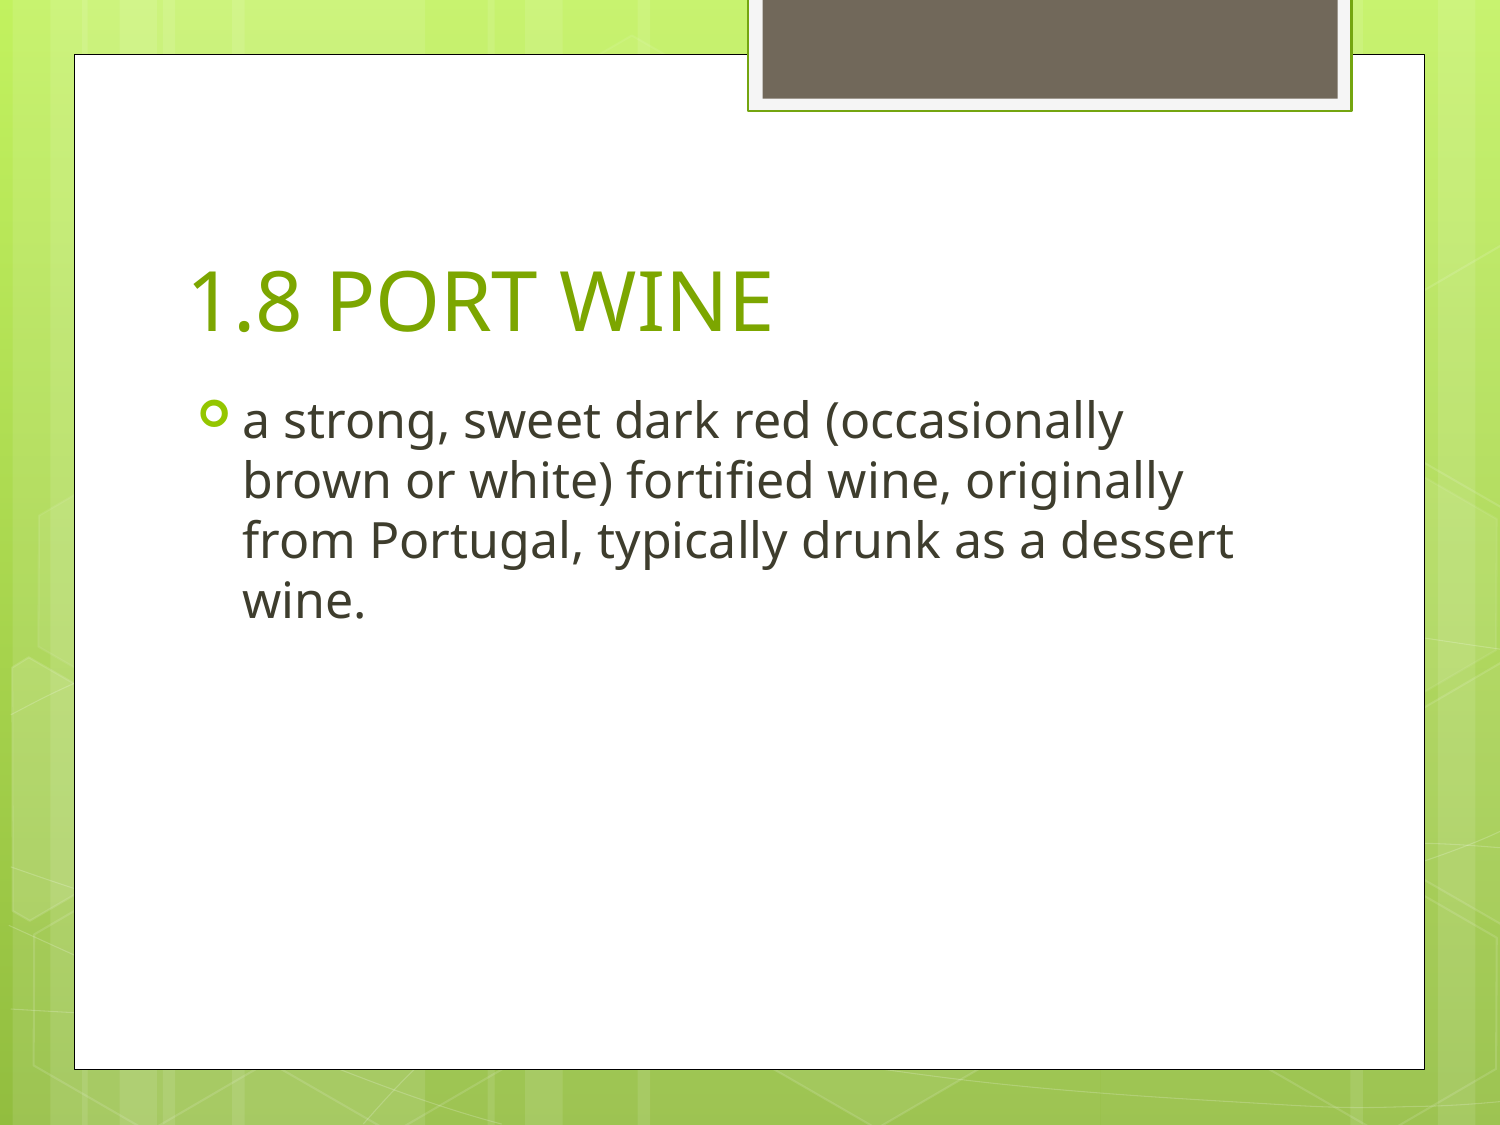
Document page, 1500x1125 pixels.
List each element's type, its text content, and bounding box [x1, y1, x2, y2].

title 1.8 PORT WINE [171, 168, 1324, 357]
list a strong, sweet dark red (occasionally brown or white) fortified wine, originally from Portugal, typically drunk as a dessert wine. [171, 381, 1283, 957]
